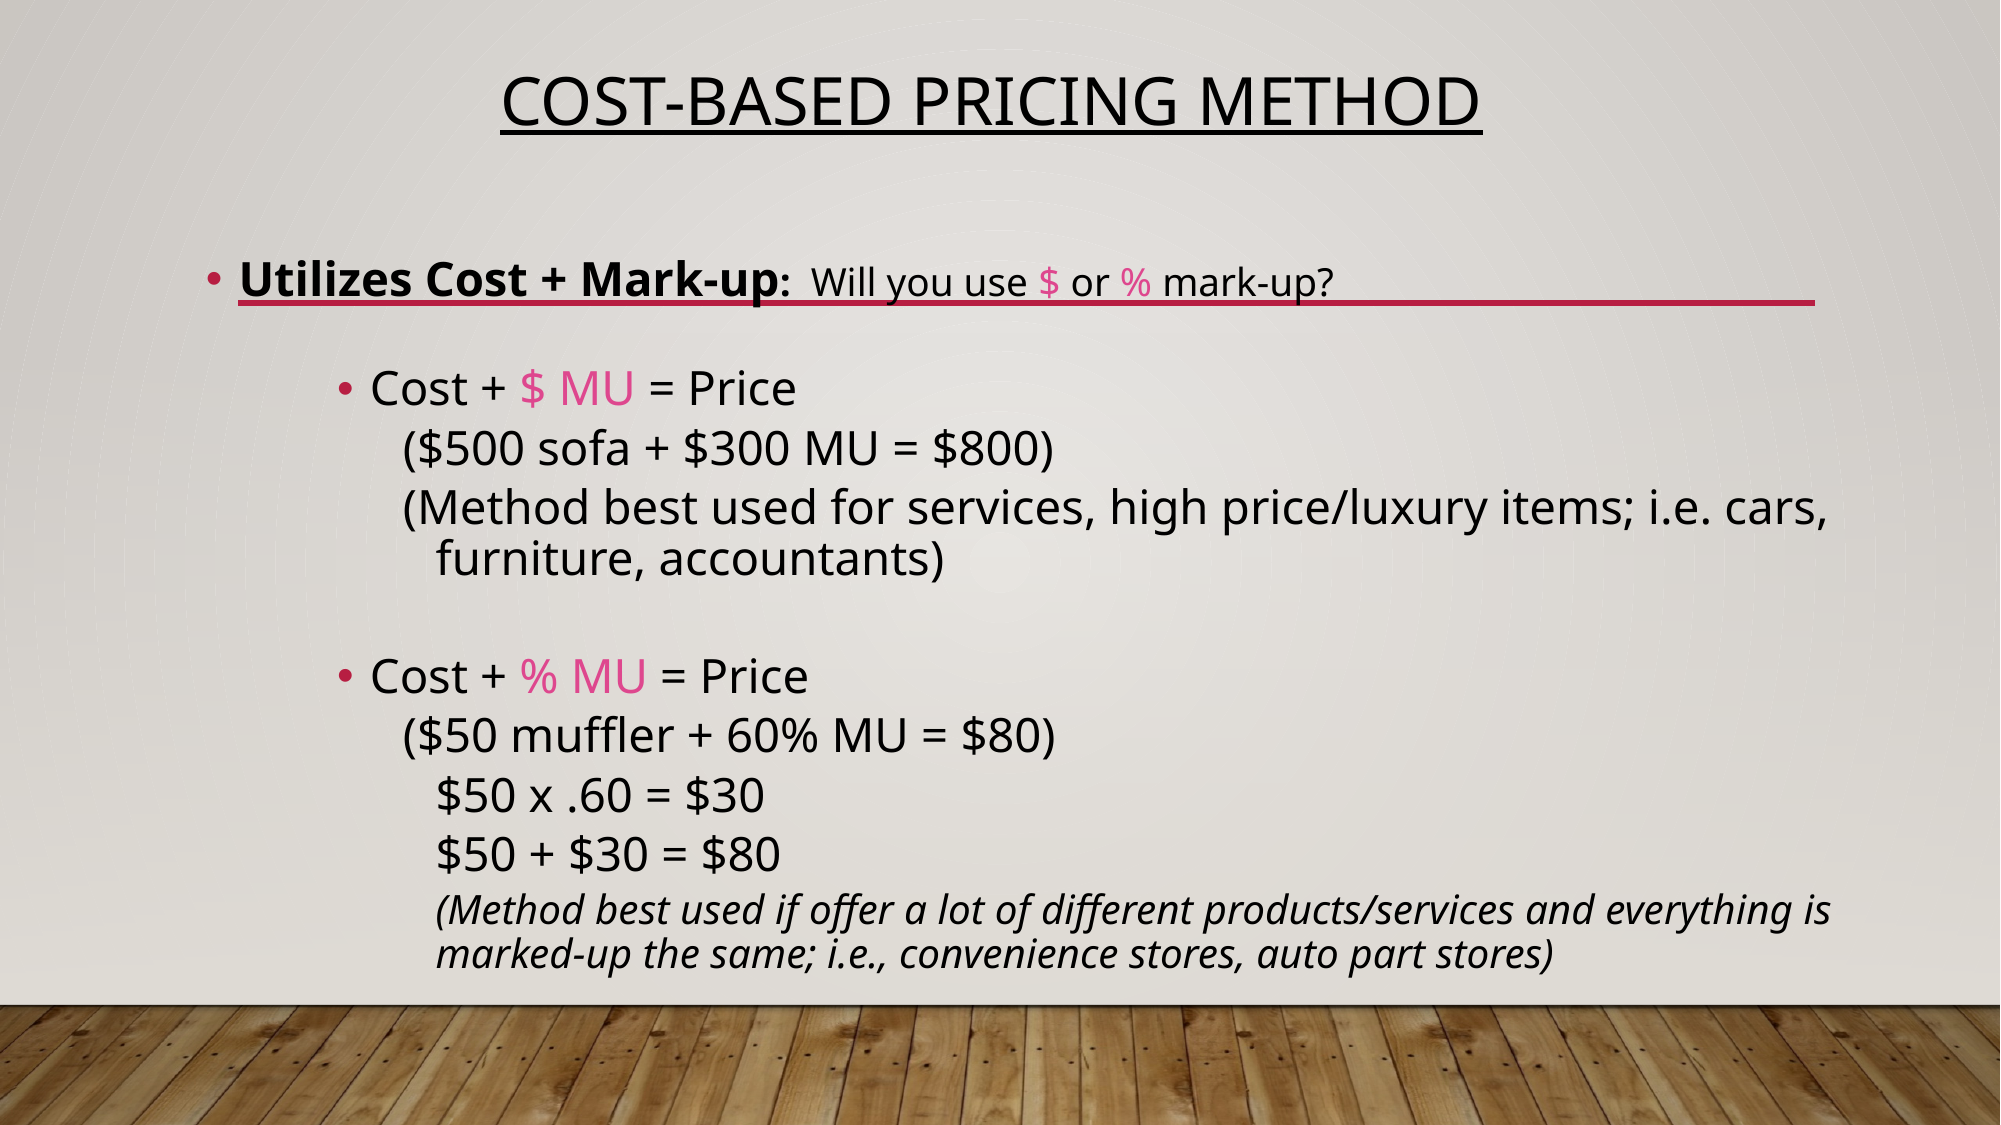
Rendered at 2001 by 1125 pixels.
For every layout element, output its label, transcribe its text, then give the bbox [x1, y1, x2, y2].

list Utilizes Cost + Mark-up: Will you use $ or % mark-up? Cost + $ MU = Price ($500 sofa + $300 MU = $800) (Method best used for services, high price/luxury items; i.e. cars, furniture, accountants) Cost + % MU = Price ($50 muffler + 60% MU = $80) $50 x .60 = $30 $50 + $30 = $80 (Method best used if offer a lot of different products/services and everything is marked-up the same; i.e., convenience stores, auto part stores) [190, 248, 1864, 987]
picture [0, 1005, 2000, 1125]
title Cost-based Pricing Method [485, 60, 1515, 233]
